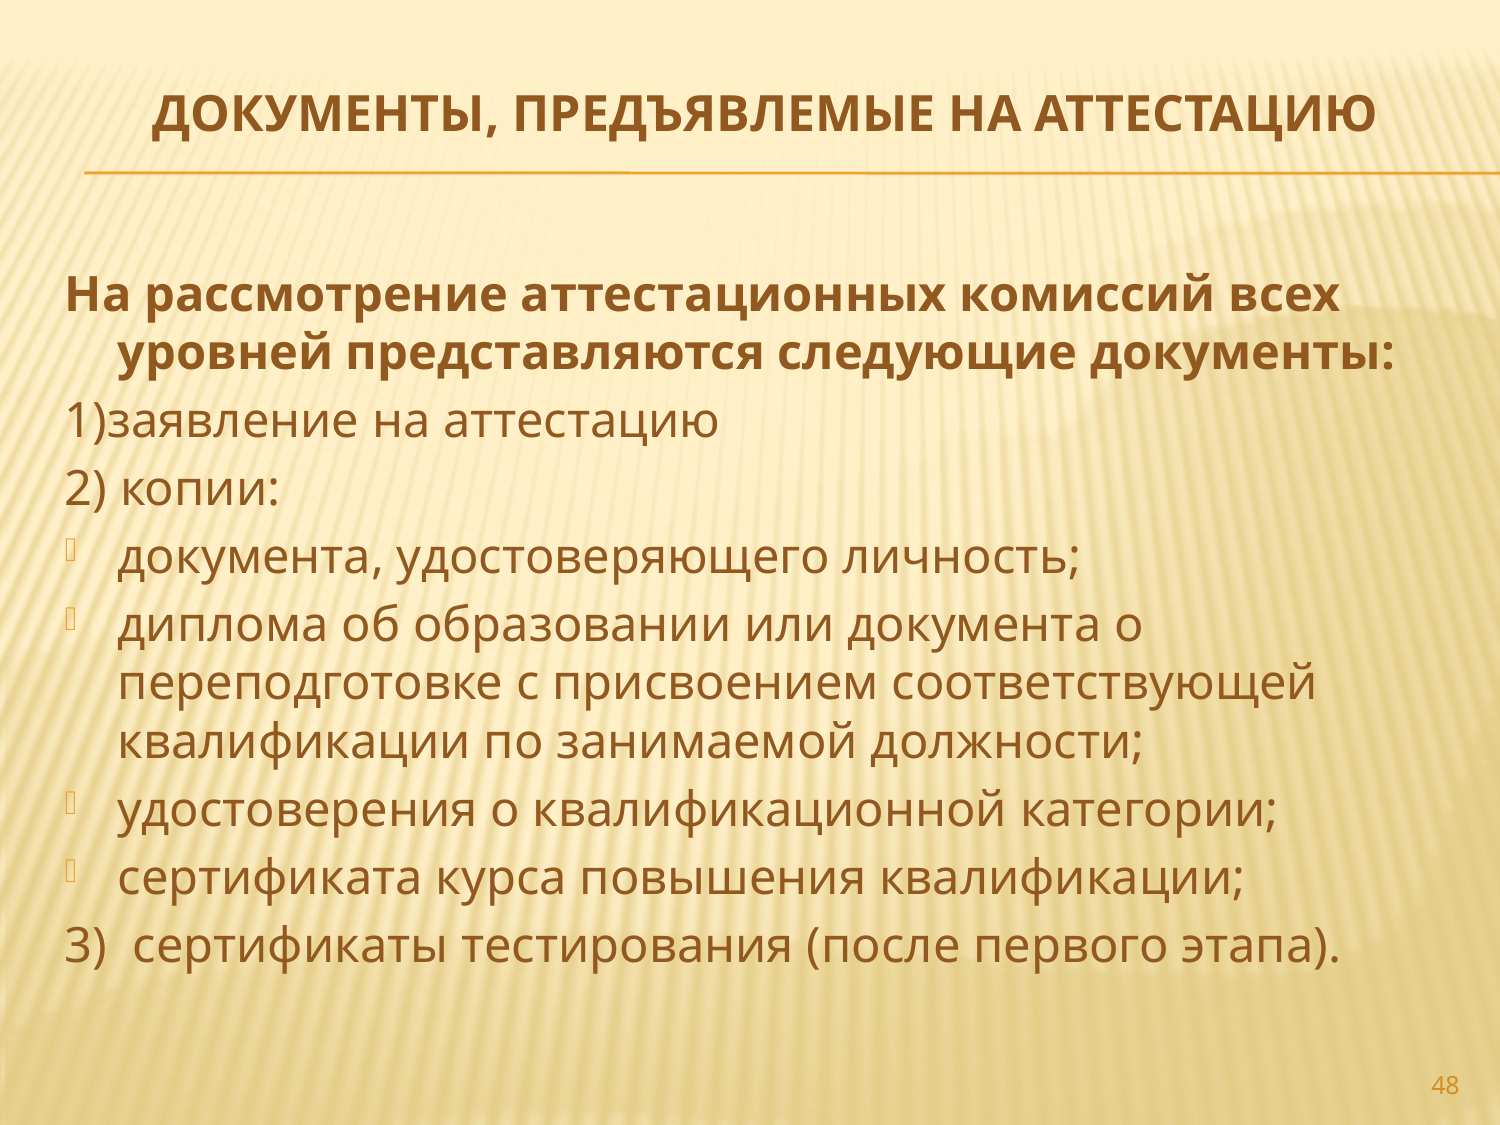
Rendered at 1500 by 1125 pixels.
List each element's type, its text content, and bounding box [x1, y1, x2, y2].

list На рассмотрение аттестационных комиссий всех уровней представляются следующие документы: 1)заявление на аттестацию 2) копии: документа, удостоверяющего личность; диплома об образовании или документа о переподготовке с присвоением соответствующей квалификации по занимаемой должности; удостоверения о квалификационной категории; сертификата курса повышения квалификации; 3) сертификаты тестирования (после первого этапа). [50, 254, 1475, 998]
title Документы, предъявлемые на аттестацию [53, 42, 1479, 181]
slide_number 48 [1350, 1061, 1475, 1103]
